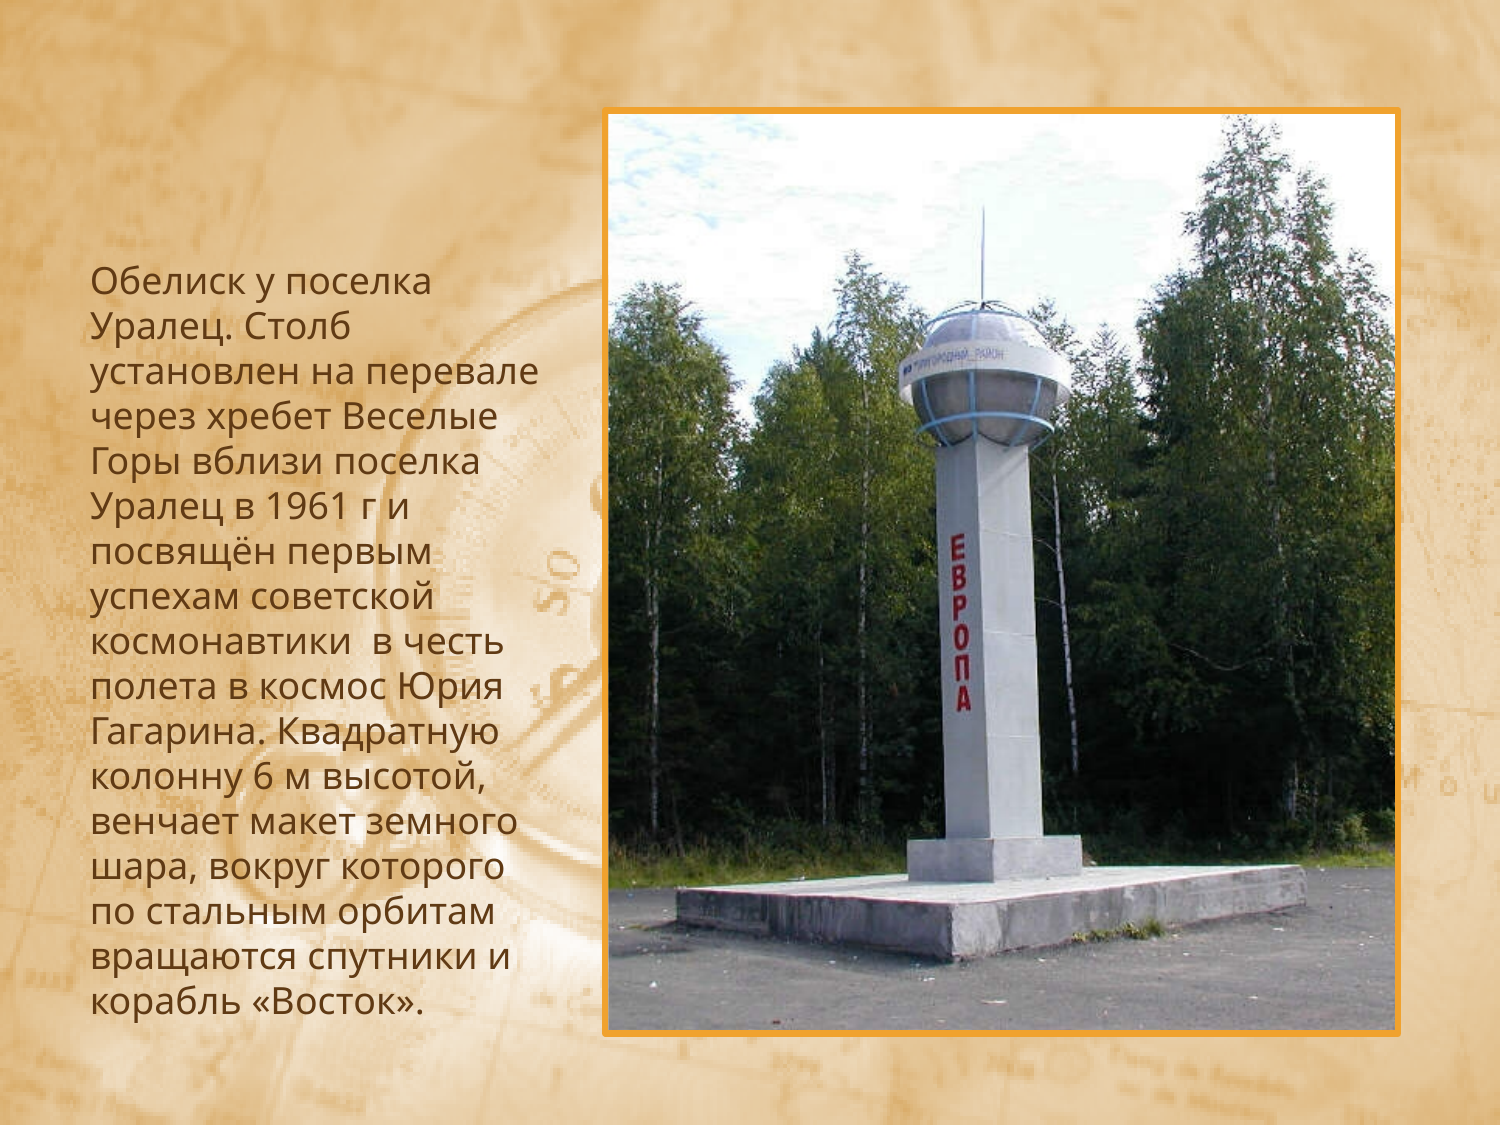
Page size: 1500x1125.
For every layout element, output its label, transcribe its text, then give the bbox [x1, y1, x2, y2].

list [607, 113, 1396, 1031]
list Обелиск у поселка Уралец. Столб установлен на перевале через хребет Веселые Горы вблизи поселка Уралец в 1961 г и посвящён первым успехам советской космонавтики в честь полета в космос Юрия Гагарина. Квадратную колонну 6 м высотой, венчает макет земного шара, вокруг которого по стальным орбитам вращаются спутники и корабль «Восток». [75, 249, 569, 1005]
